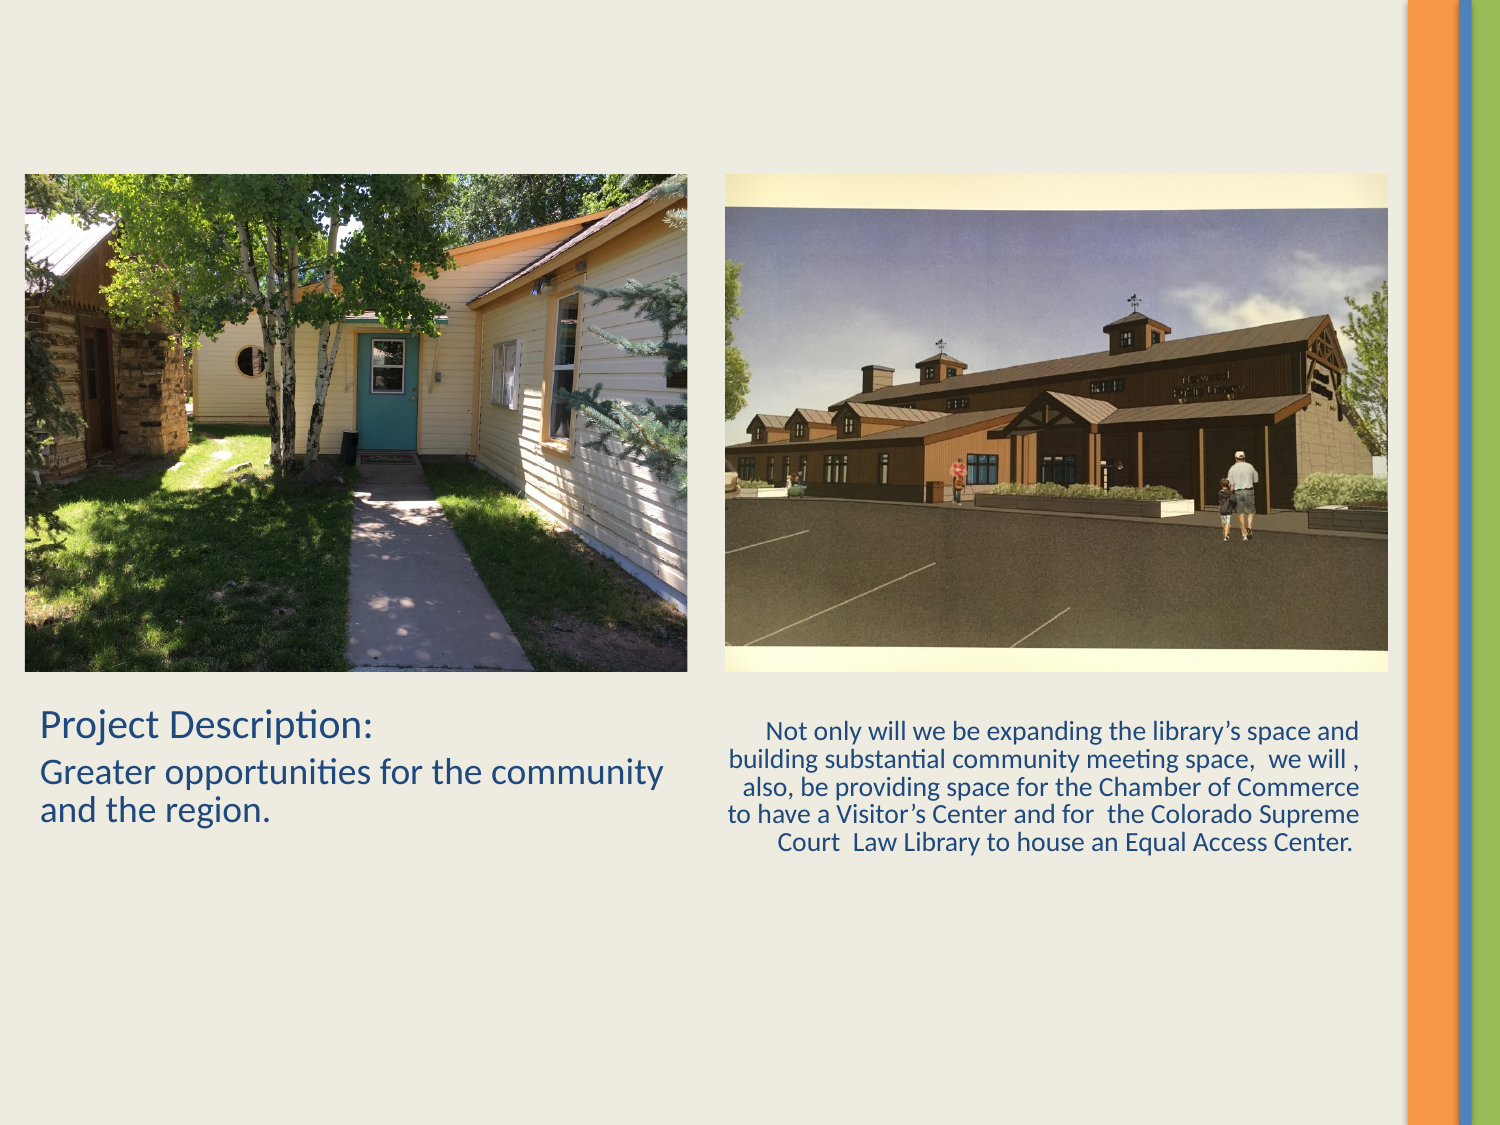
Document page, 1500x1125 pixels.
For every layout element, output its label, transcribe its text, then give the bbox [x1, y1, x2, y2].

list Project Description: Greater opportunities for the community and the region. [24, 699, 688, 875]
list Not only will we be expanding the library’s space and building substantial community meeting space, we will , also, be providing space for the Chamber of Commerce to have a Visitor’s Center and for the Colorado Supreme Court Law Library to house an Equal Access Center. [712, 712, 1375, 888]
picture [24, 174, 688, 673]
picture [724, 174, 1388, 673]
